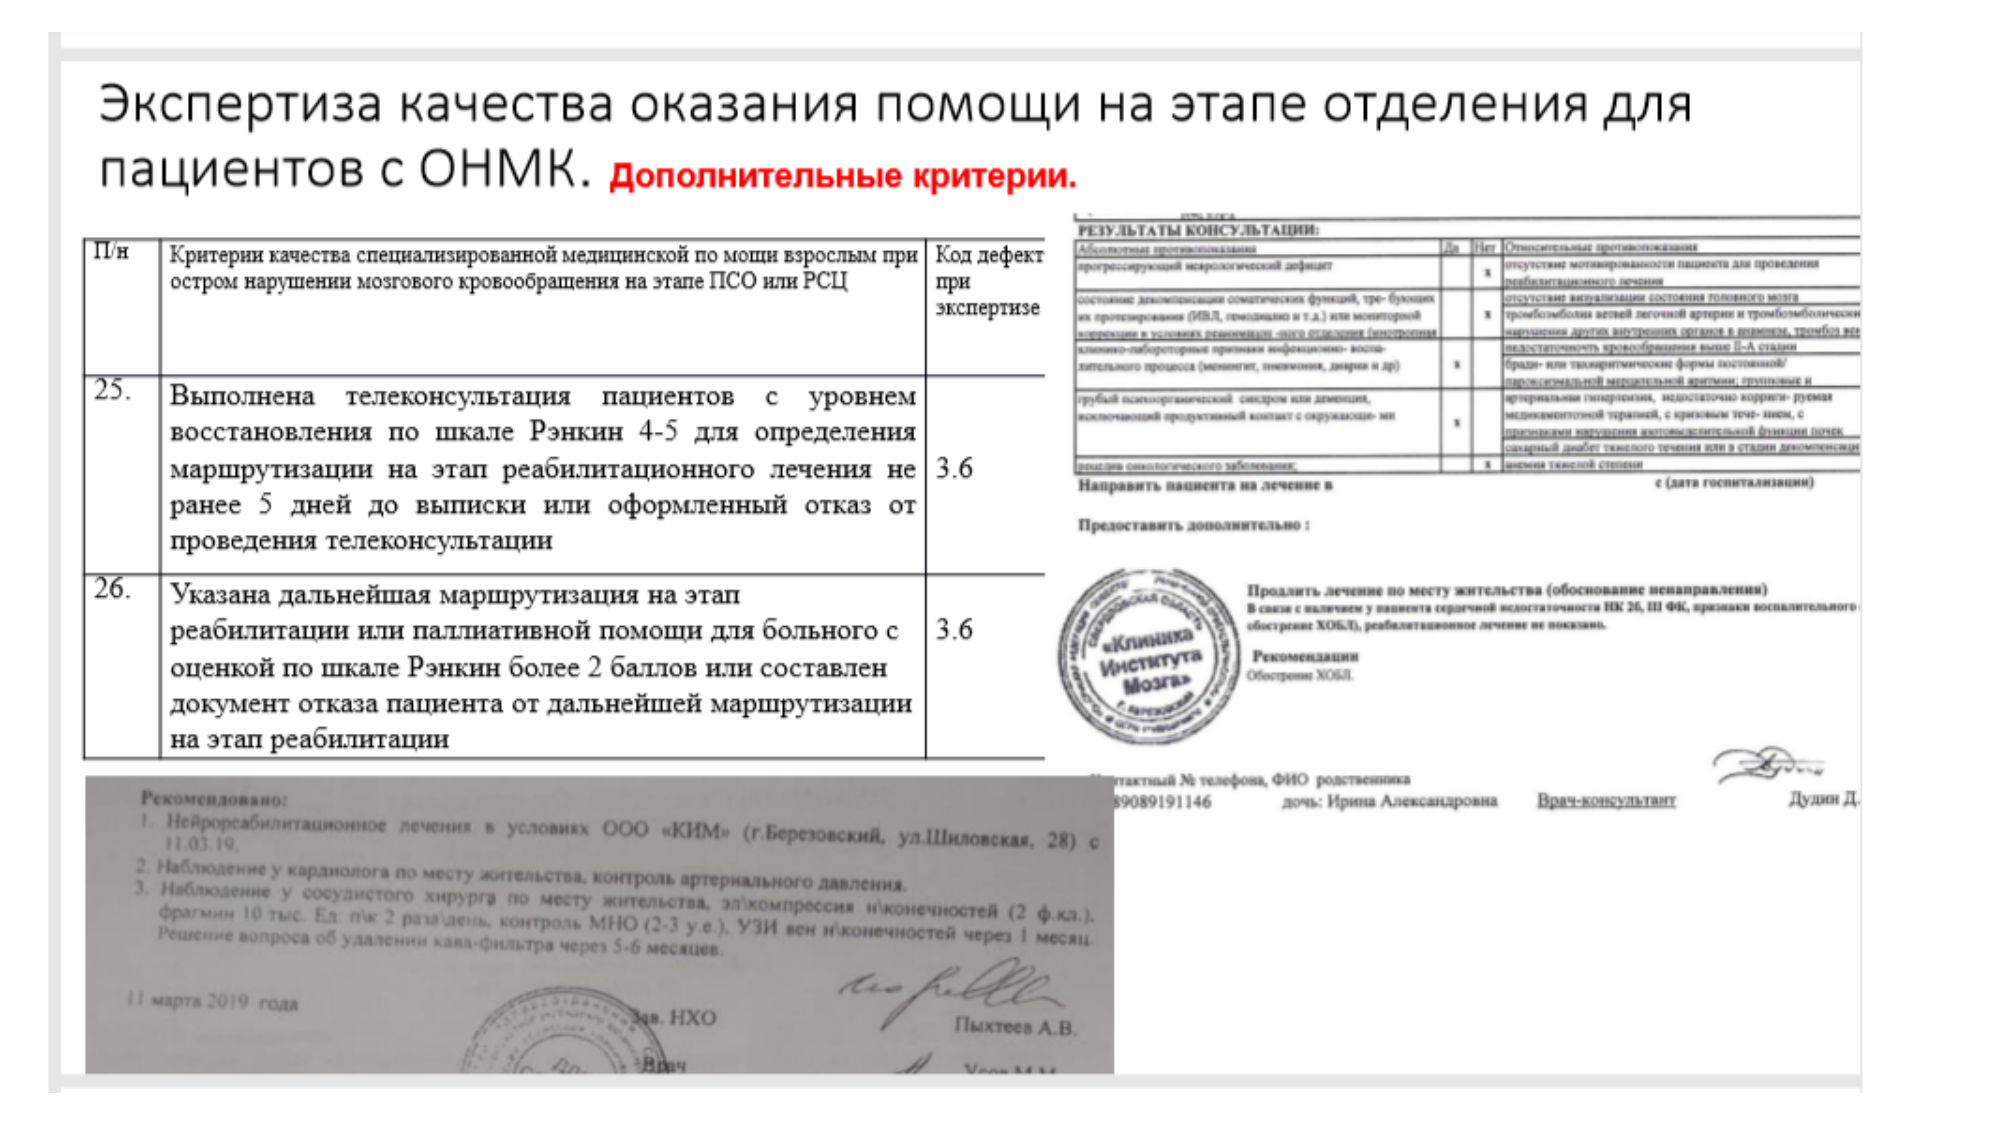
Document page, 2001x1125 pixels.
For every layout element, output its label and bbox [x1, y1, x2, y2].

picture [48, 32, 1863, 1093]
